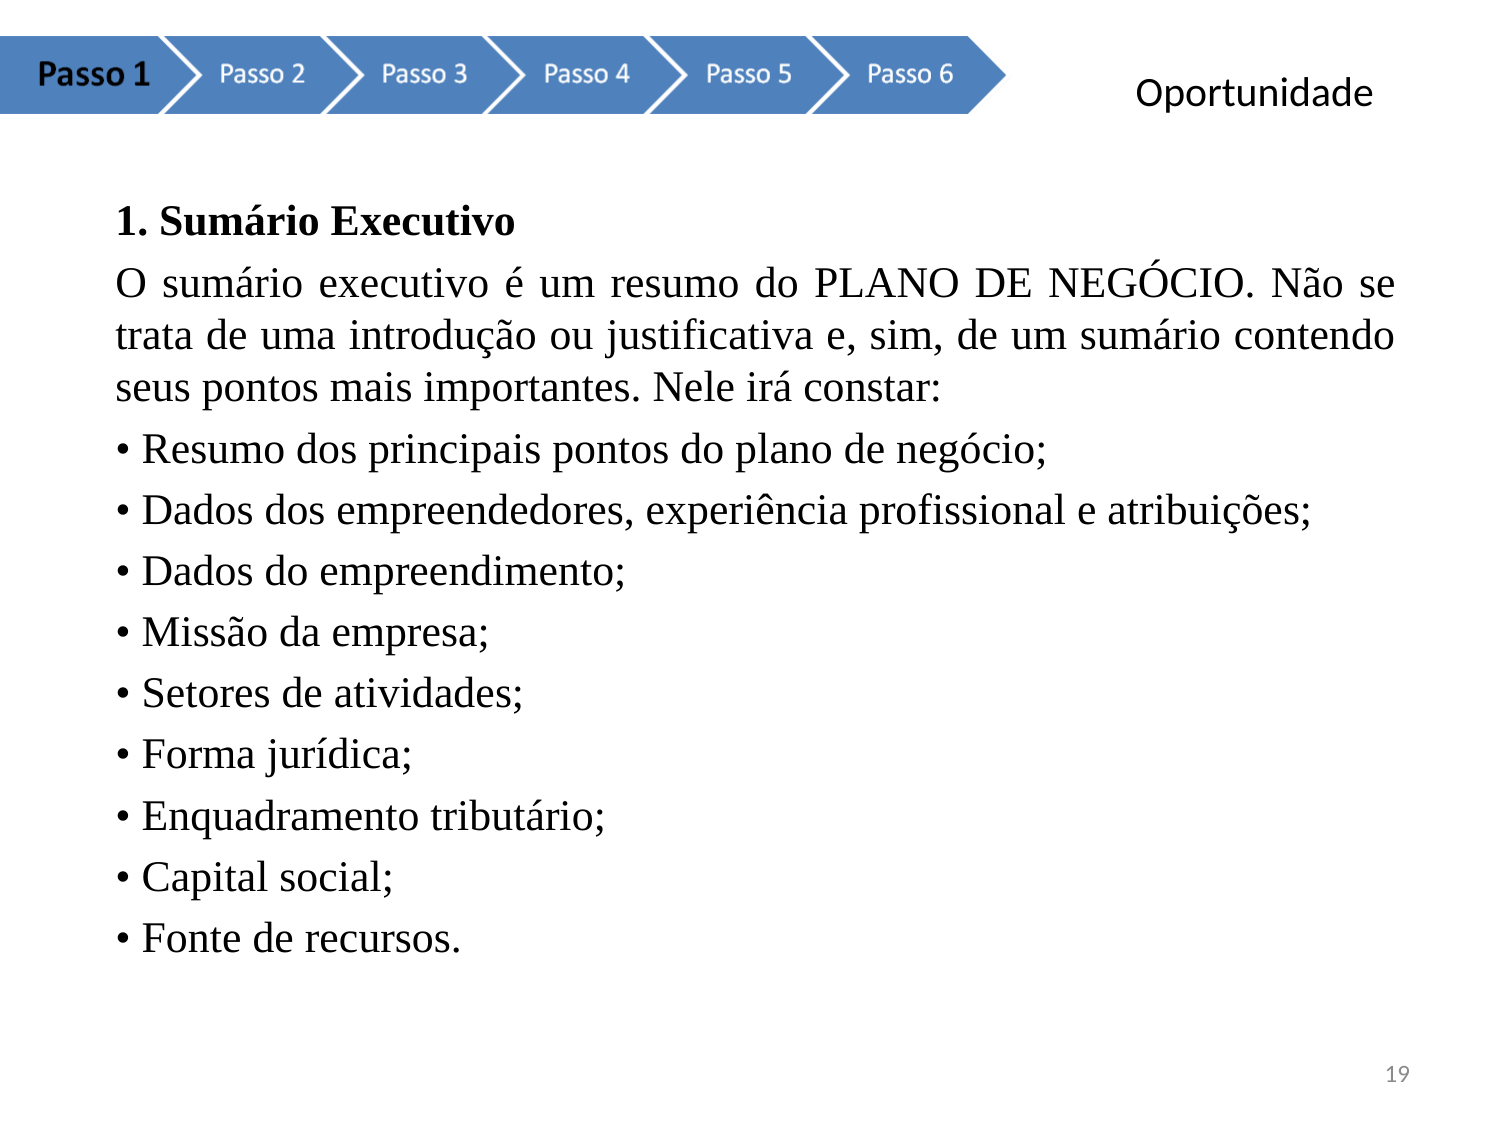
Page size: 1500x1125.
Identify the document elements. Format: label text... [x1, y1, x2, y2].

text_box [844, 278, 1376, 340]
picture [0, 0, 1012, 167]
slide_number 19 [1074, 1042, 1425, 1103]
title Oportunidade [1009, 0, 1500, 184]
list 1. Sumário Executivo O sumário executivo é um resumo do PLANO DE NEGÓCIO. Não se trata de uma introdução ou justificativa e, sim, de um sumário contendo seus pontos mais importantes. Nele irá constar: • Resumo dos principais pontos do plano de negócio; • Dados dos empreendedores, experiência profissional e atribuições; • Dados do empreendimento; • Missão da empresa; • Setores de atividades; • Forma jurídica; • Enquadramento tributário; • Capital social; • Fonte de recursos. [53, 184, 1412, 988]
